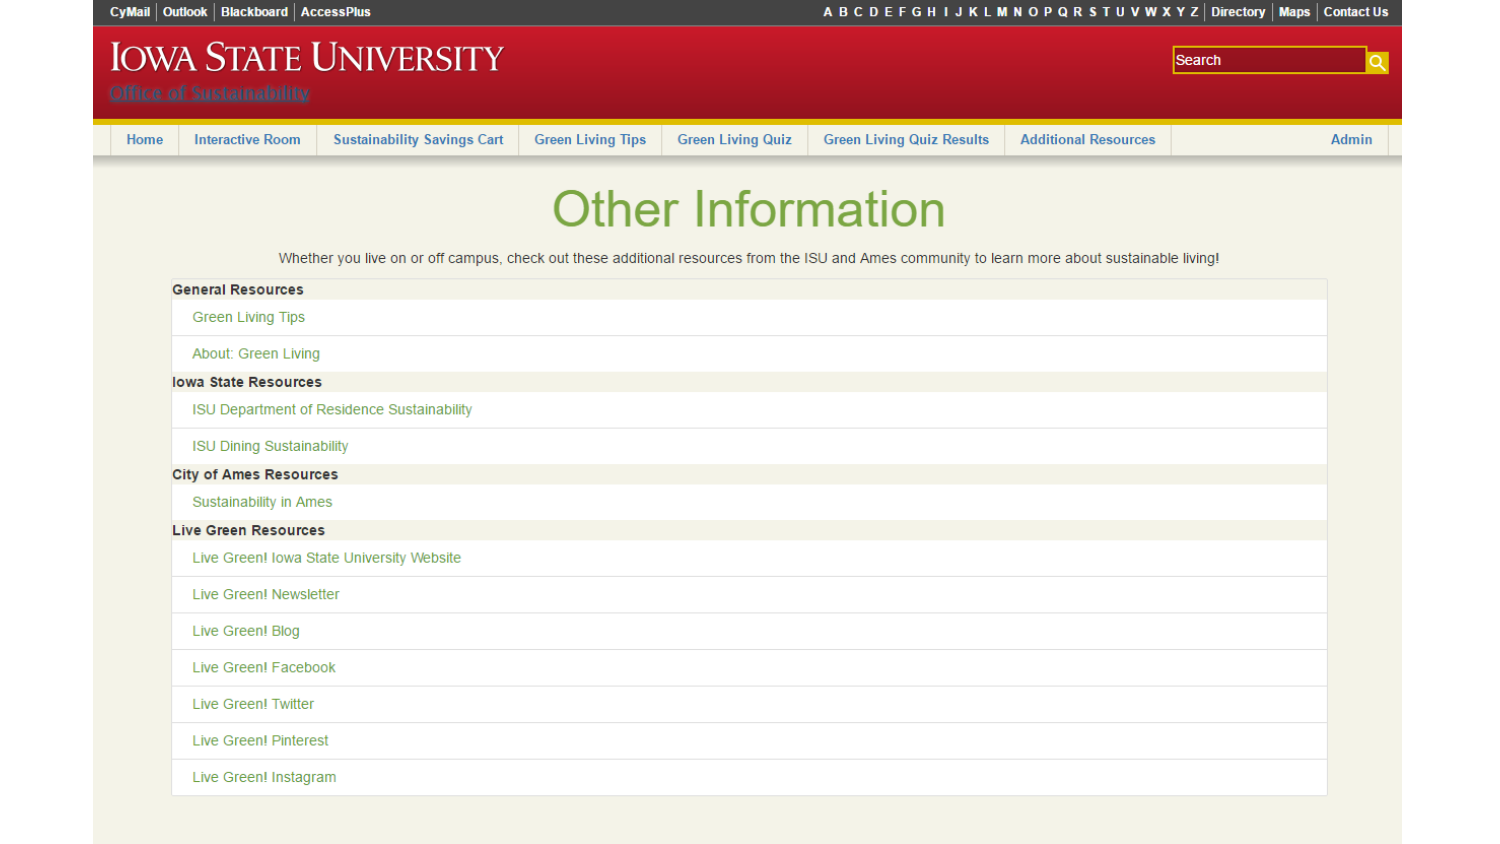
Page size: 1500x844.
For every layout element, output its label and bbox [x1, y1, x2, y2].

picture [92, 0, 1402, 844]
